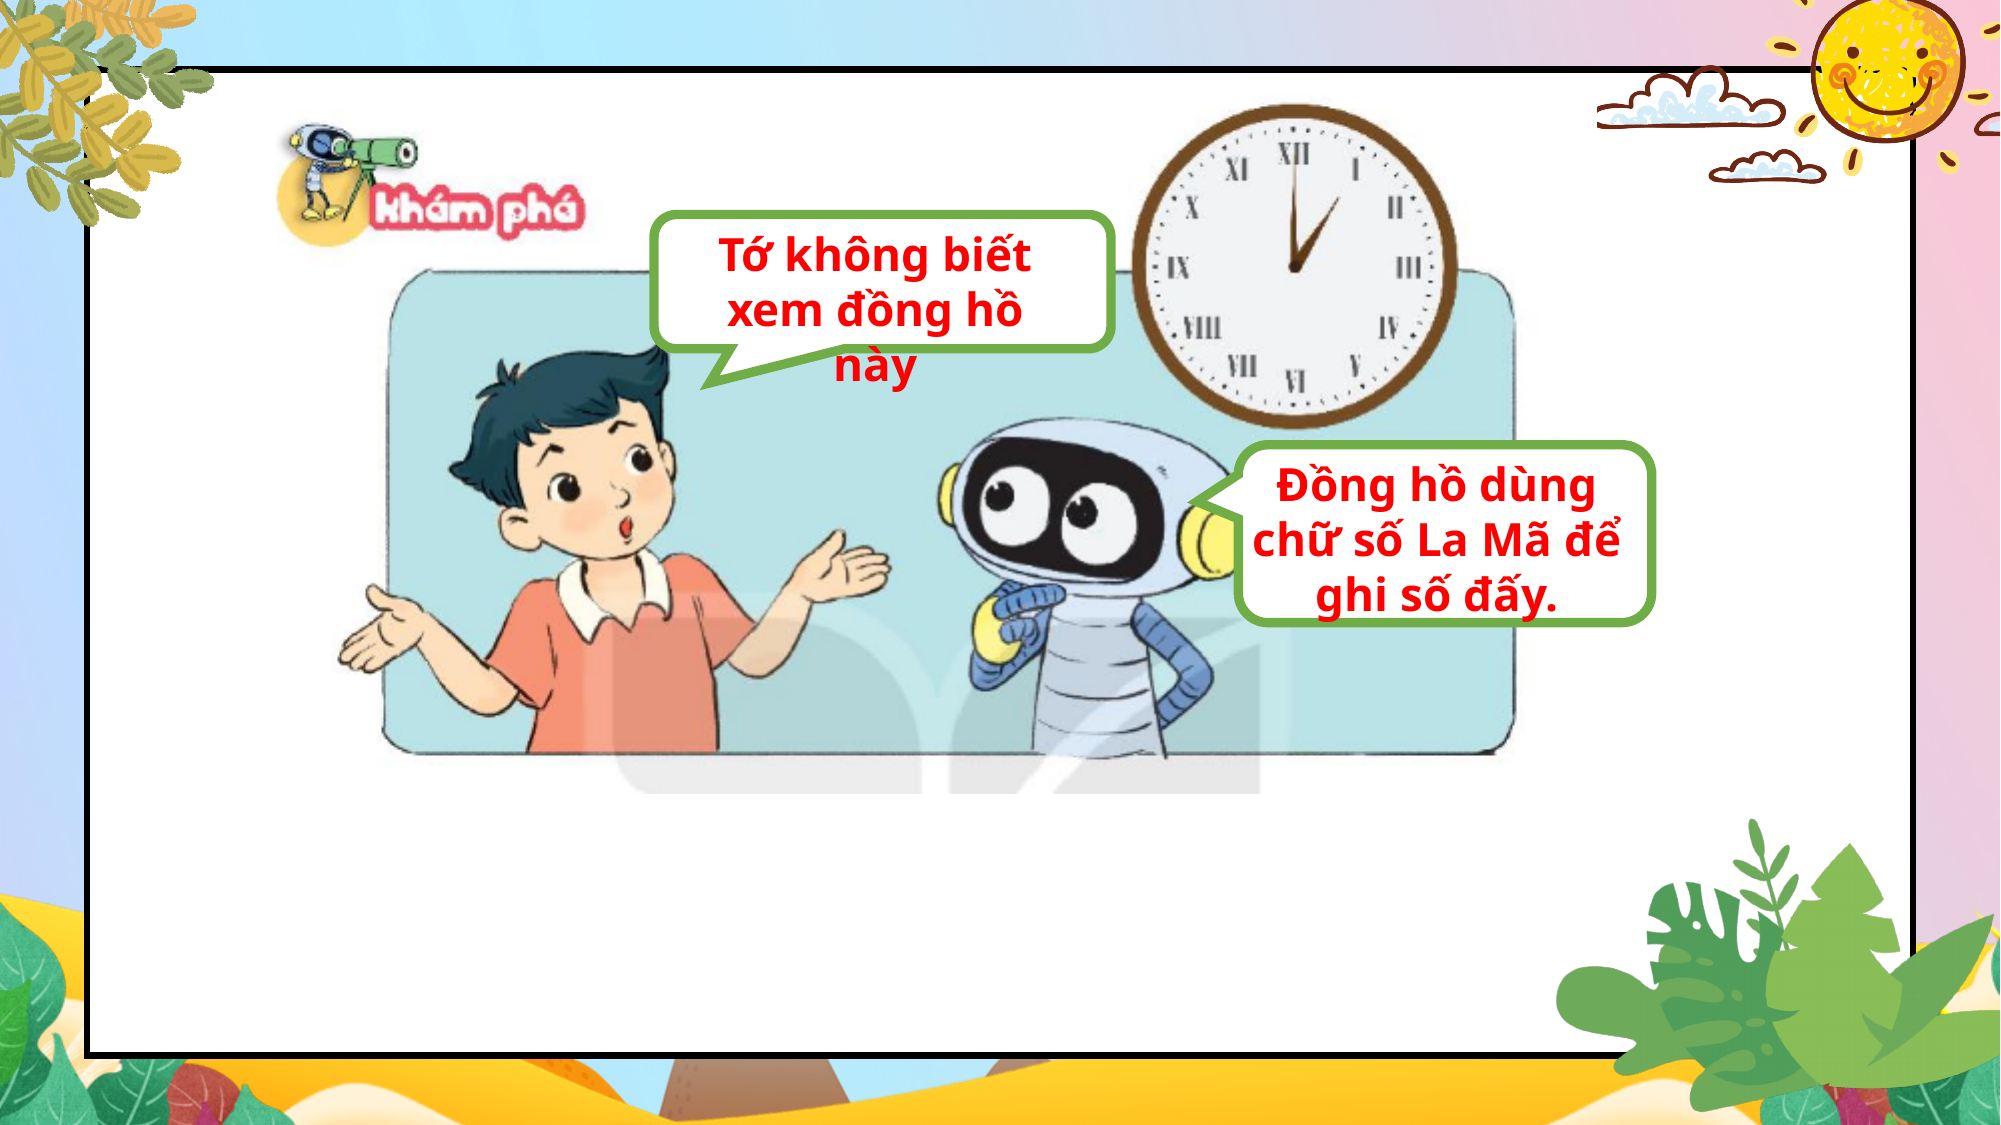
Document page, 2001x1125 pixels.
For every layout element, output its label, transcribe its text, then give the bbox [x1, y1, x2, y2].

picture [0, 0, 2001, 1125]
text_box [1647, 456, 1653, 611]
text_box [1597, 443, 1638, 448]
text_box Đồng hồ dùng chữ số La Mã để ghi số đấy. [1597, 448, 1647, 628]
